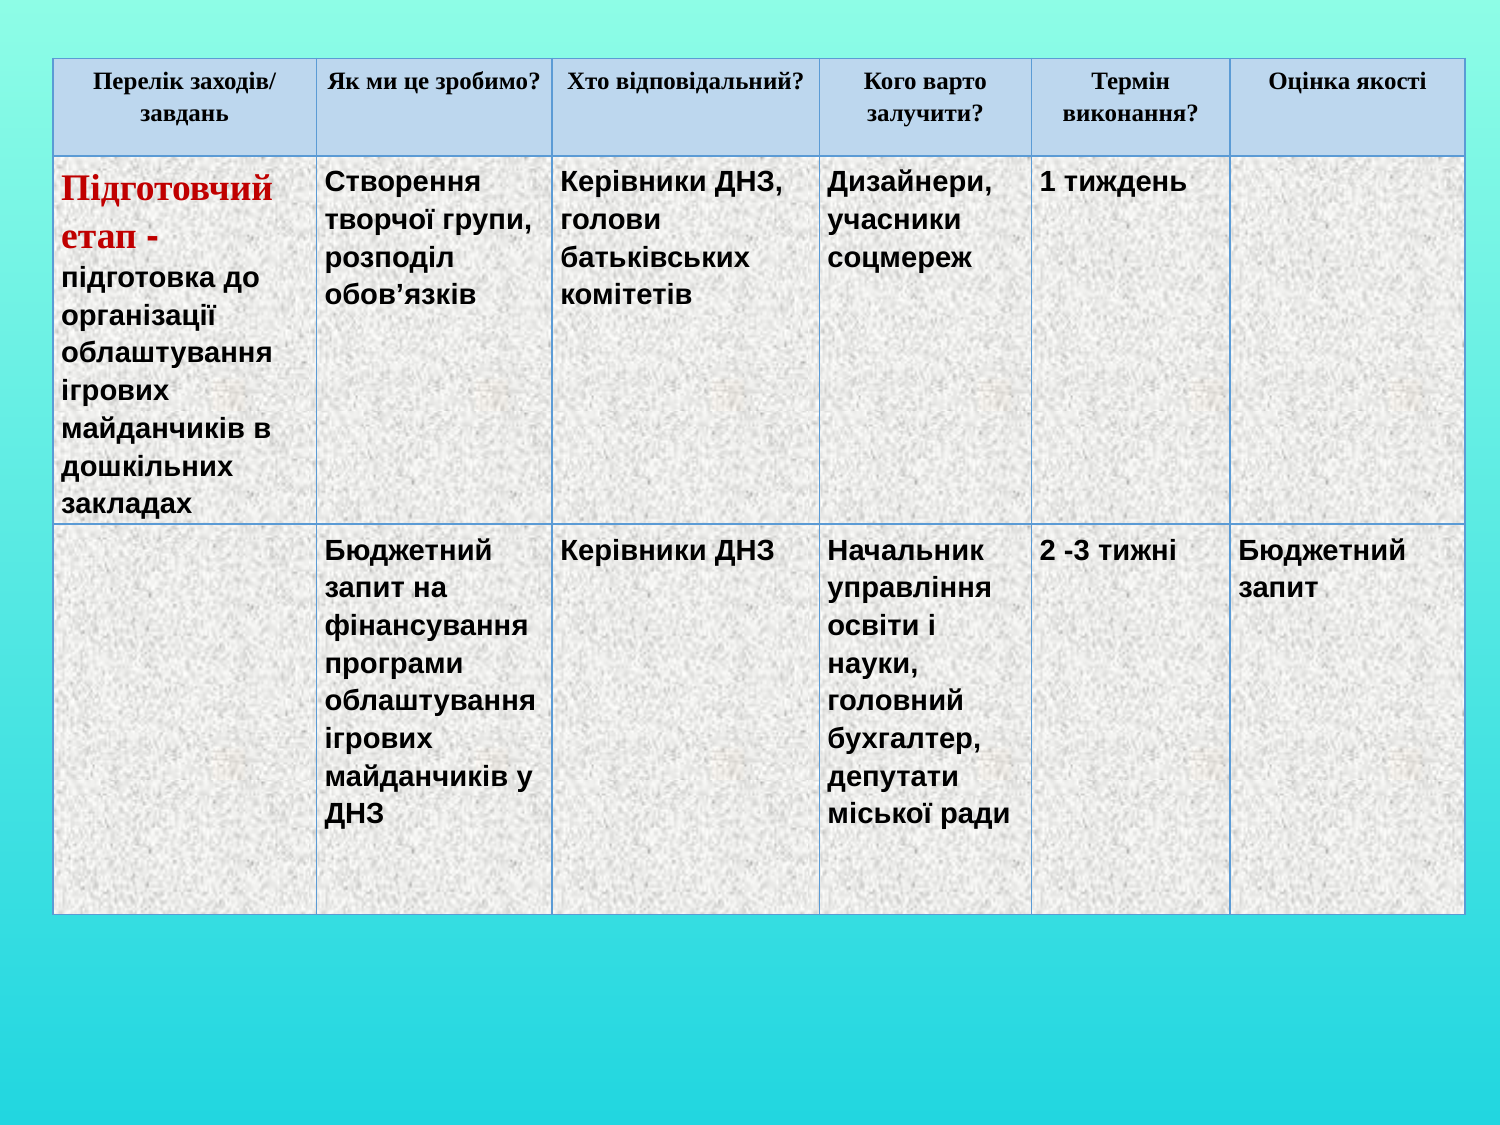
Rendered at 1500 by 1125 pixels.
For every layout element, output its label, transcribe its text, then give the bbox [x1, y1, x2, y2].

table_cell Начальник управління освіти і науки, головний бухгалтер, депутати міської ради [820, 525, 1031, 914]
table_header Кого варто залучити? [820, 59, 1031, 155]
table_cell 1 тиждень [1032, 157, 1229, 523]
table_cell 2 -3 тижні [1032, 525, 1229, 914]
table_cell [54, 525, 316, 914]
table_header Термін виконання? [1032, 59, 1229, 155]
table_header Хто відповідальний? [553, 59, 819, 155]
table_cell Створення творчої групи, розподіл обов’язків [317, 157, 551, 523]
table_cell Бюджетний запит на фінансування програми облаштування ігрових майданчиків у ДНЗ [317, 525, 551, 914]
table_cell Дизайнери, учасники соцмереж [820, 157, 1031, 523]
table_header Як ми це зробимо? [317, 59, 551, 155]
table_cell Керівники ДНЗ, голови батьківських комітетів [553, 157, 819, 523]
table_header Перелік заходів/ завдань [54, 59, 316, 155]
table_cell Підготовчий етап - підготовка до організації облаштування ігрових майданчиків в дошкільних закладах [54, 157, 316, 523]
table_cell [1231, 157, 1464, 523]
table_header Оцінка якості [1231, 59, 1464, 155]
table_cell Бюджетний запит [1231, 525, 1464, 914]
table_cell Керівники ДНЗ [553, 525, 819, 914]
